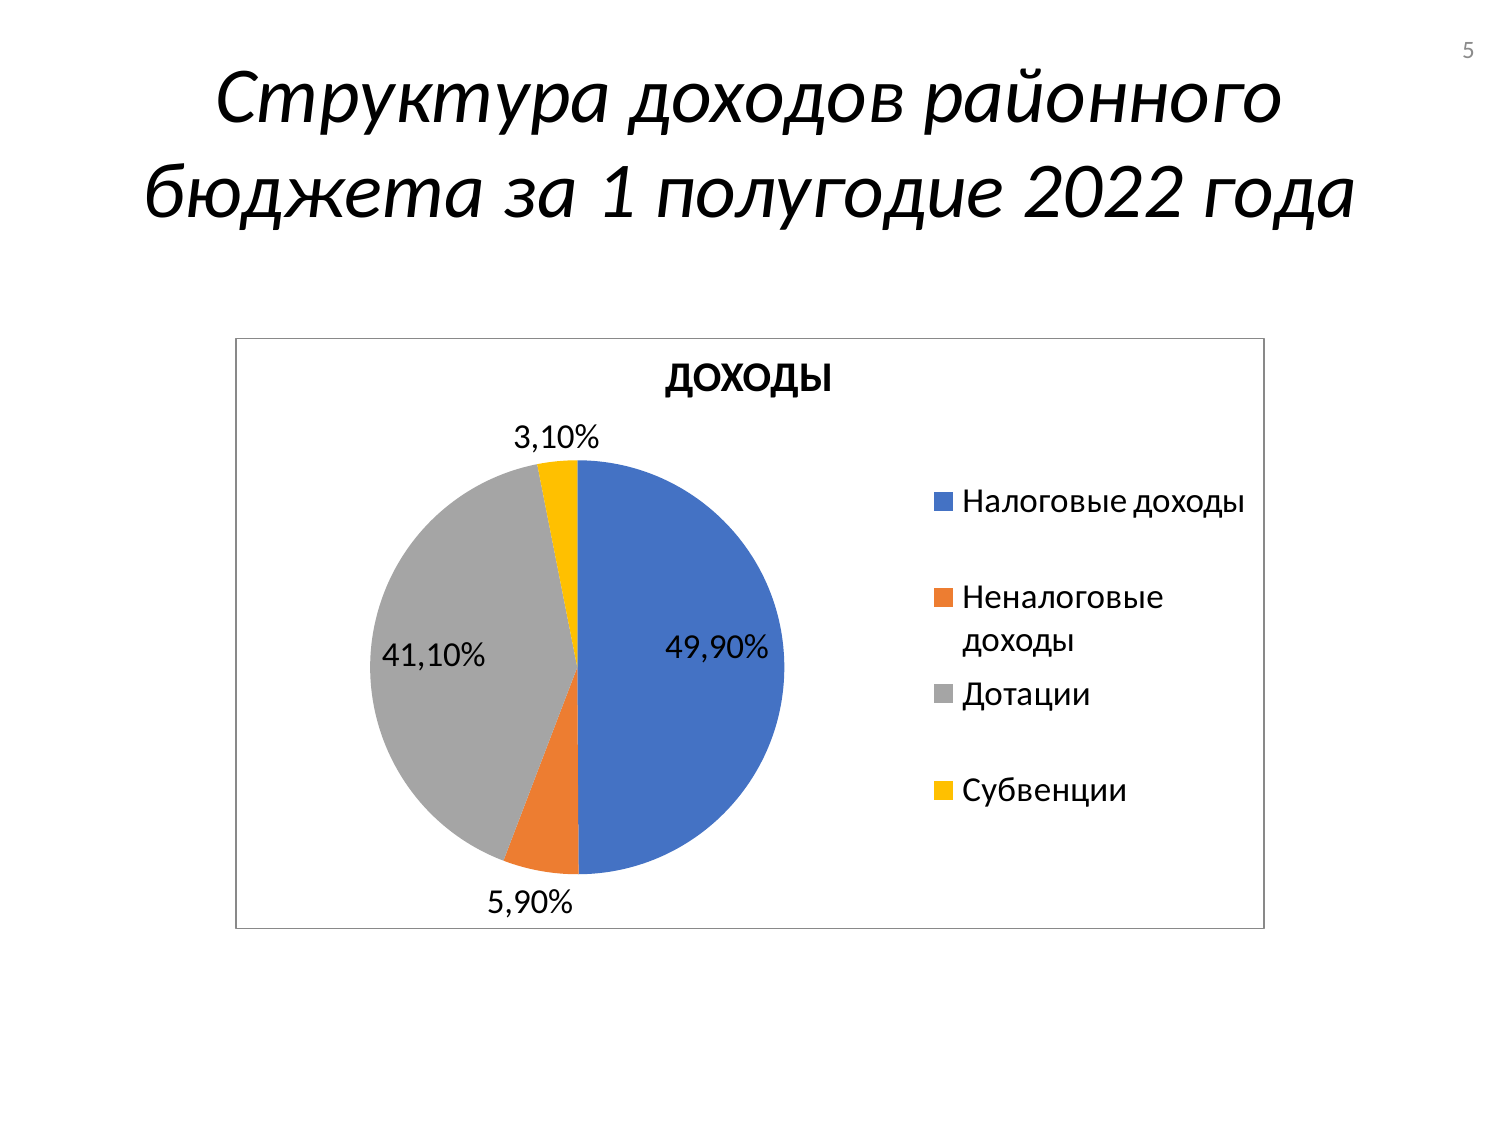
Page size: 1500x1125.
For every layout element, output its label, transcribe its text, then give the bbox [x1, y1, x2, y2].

title Структура доходов районного бюджета за 1 полугодие 2022 года [75, 45, 1425, 233]
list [227, 329, 1273, 937]
slide_number 5 [1139, 19, 1490, 79]
